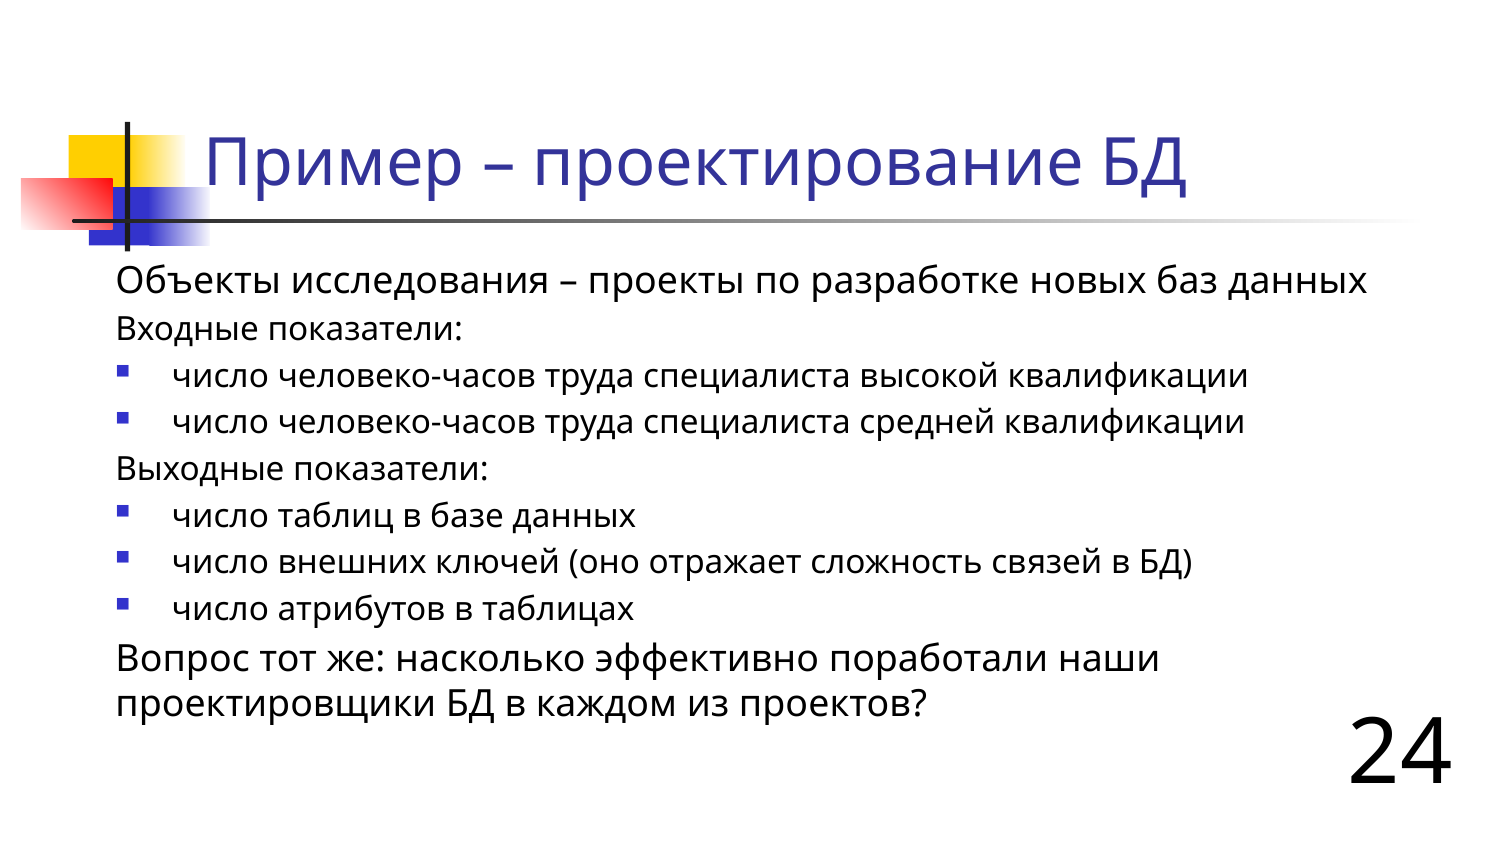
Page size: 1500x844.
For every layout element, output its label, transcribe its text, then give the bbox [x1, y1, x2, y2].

list Объекты исследования – проекты по разработке новых баз данных Входные показатели: число человеко-часов труда специалиста высокой квалификации число человеко-часов труда специалиста средней квалификации Выходные показатели: число таблиц в базе данных число внешних ключей (оно отражает сложность связей в БД) число атрибутов в таблицах Вопрос тот же: насколько эффективно поработали наши проектировщики БД в каждом из проектов? [100, 248, 1469, 755]
title Пример – проектирование БД [188, 102, 1468, 207]
slide_number 24 [1155, 768, 1468, 825]
